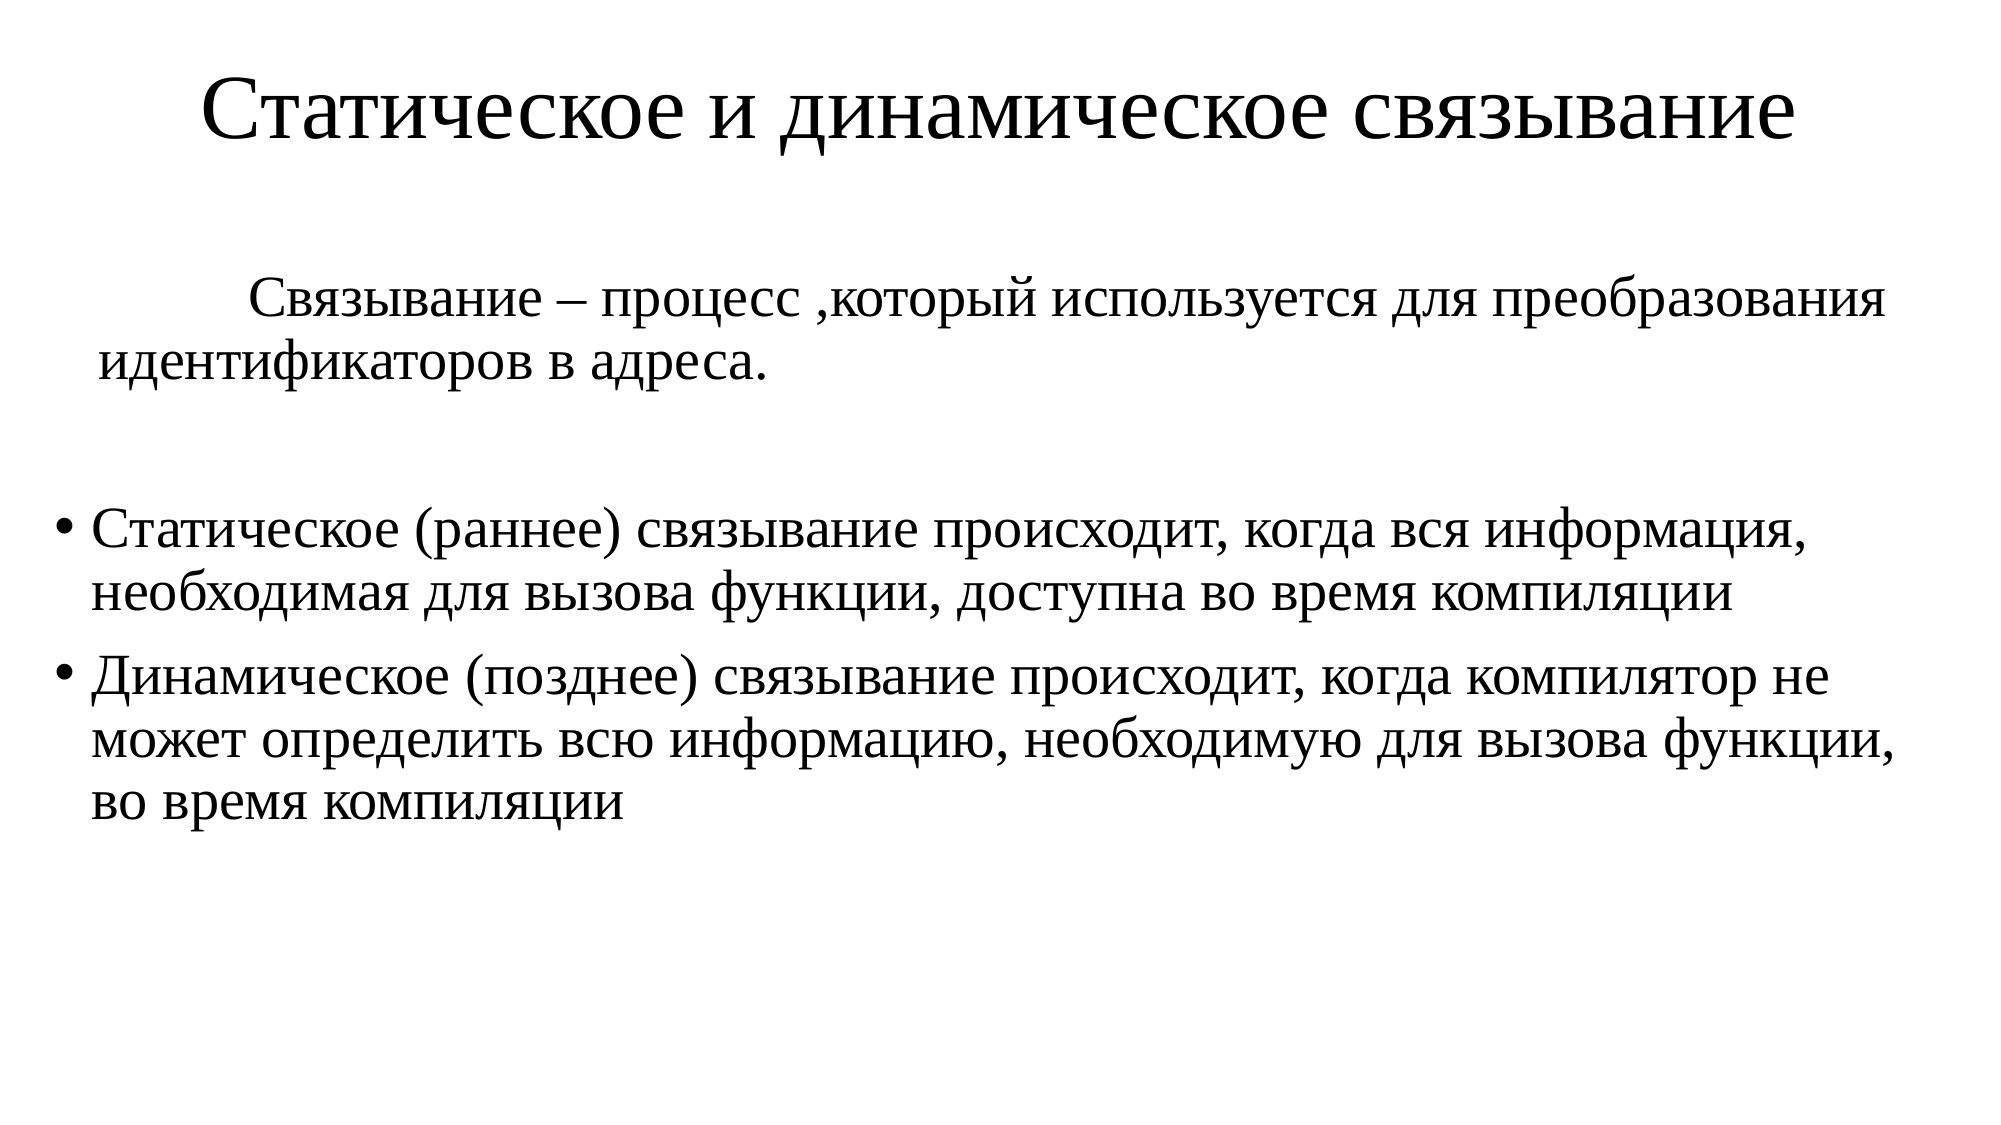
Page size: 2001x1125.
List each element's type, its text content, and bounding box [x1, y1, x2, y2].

list Связывание – процесс ,который используется для преобразования идентификаторов в адреса. Статическое (раннее) связывание происходит, когда вся информация, необходимая для вызова функции, доступна во время компиляции Динамическое (позднее) связывание происходит, когда компилятор не может определить всю информацию, необходимую для вызова функции, во время компиляции [39, 259, 1967, 1125]
title Статическое и динамическое связывание [137, 0, 1863, 218]
